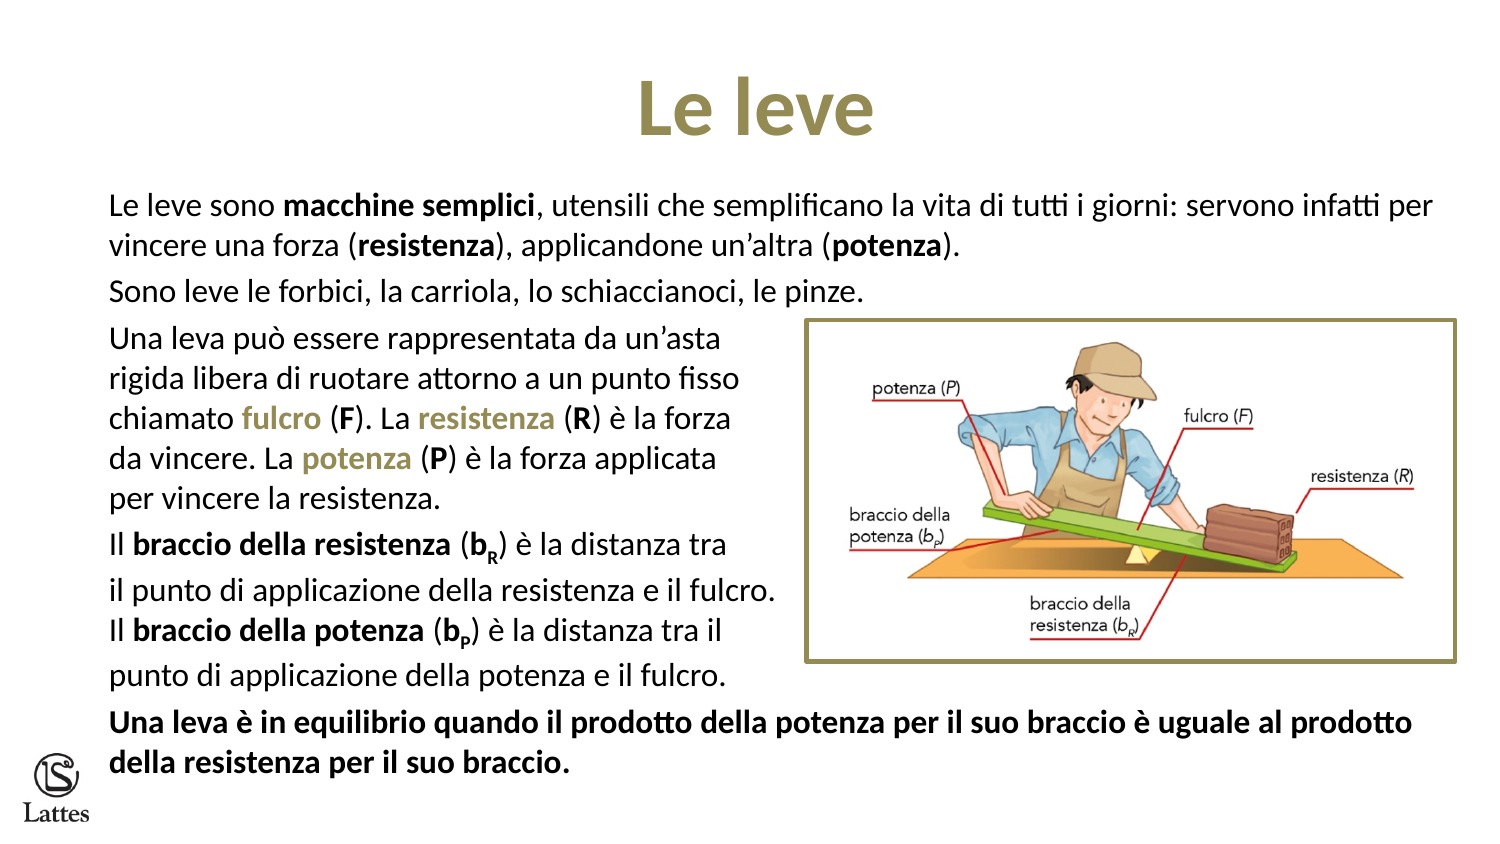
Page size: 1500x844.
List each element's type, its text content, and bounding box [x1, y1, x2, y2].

list Le leve sono macchine semplici, utensili che semplificano la vita di tutti i giorni: servono infatti per vincere una forza (resistenza), applicandone un’altra (potenza). Sono leve le forbici, la carriola, lo schiaccianoci, le pinze. Una leva può essere rappresentata da un’asta rigida libera di ruotare attorno a un punto fisso chiamato fulcro (F). La resistenza (R) è la forza da vincere. La potenza (P) è la forza applicata per vincere la resistenza. Il braccio della resistenza (bR) è la distanza tra il punto di applicazione della resistenza e il fulcro. Il braccio della potenza (bP) è la distanza tra il punto di applicazione della potenza e il fulcro. Una leva è in equilibrio quando il prodotto della potenza per il suo braccio è uguale al prodotto della resistenza per il suo braccio. [93, 175, 1453, 812]
picture [808, 321, 1453, 660]
picture [22, 752, 89, 823]
title Le leve [82, 32, 1432, 173]
